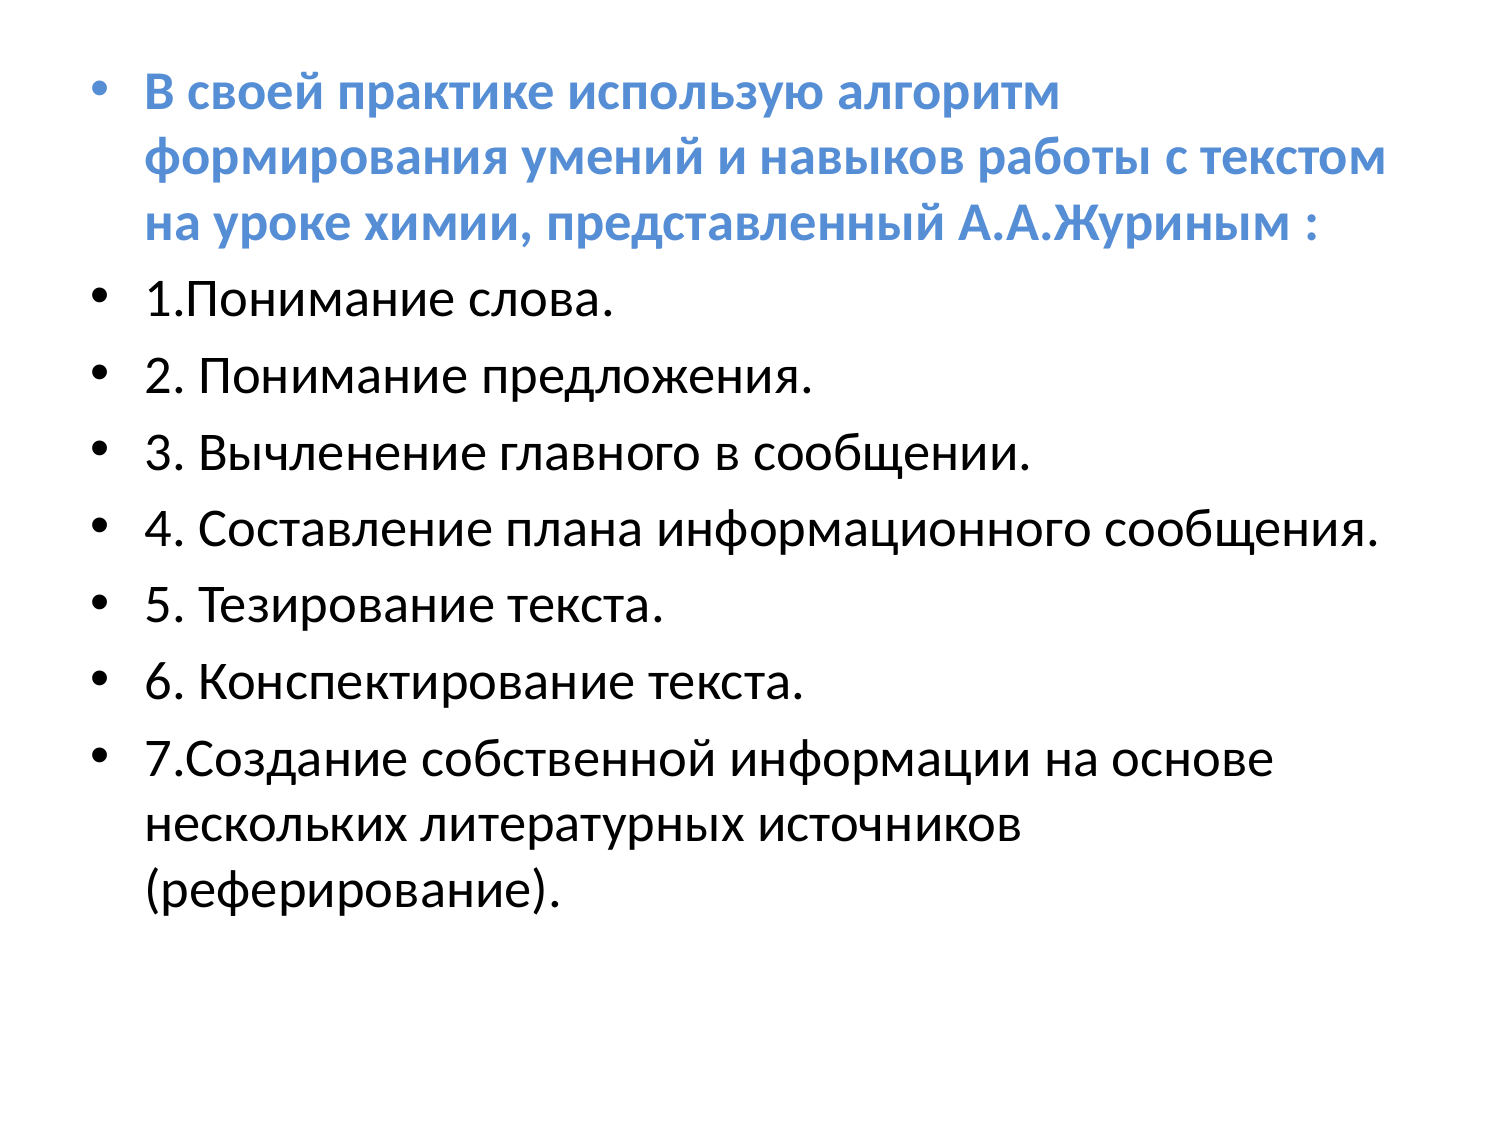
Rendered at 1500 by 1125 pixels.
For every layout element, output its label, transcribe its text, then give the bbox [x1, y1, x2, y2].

list В своей практике использую алгоритм формирования умений и навыков работы с текстом на уроке химии, представленный А.А.Журиным : 1.Понимание слова. 2. Понимание предложения. 3. Вычленение главного в сообщении. 4. Составление плана информационного сообщения. 5. Тезирование текста. 6. Конспектирование текста. 7.Создание собственной информации на основе нескольких литературных источников (реферирование). [75, 46, 1425, 1005]
